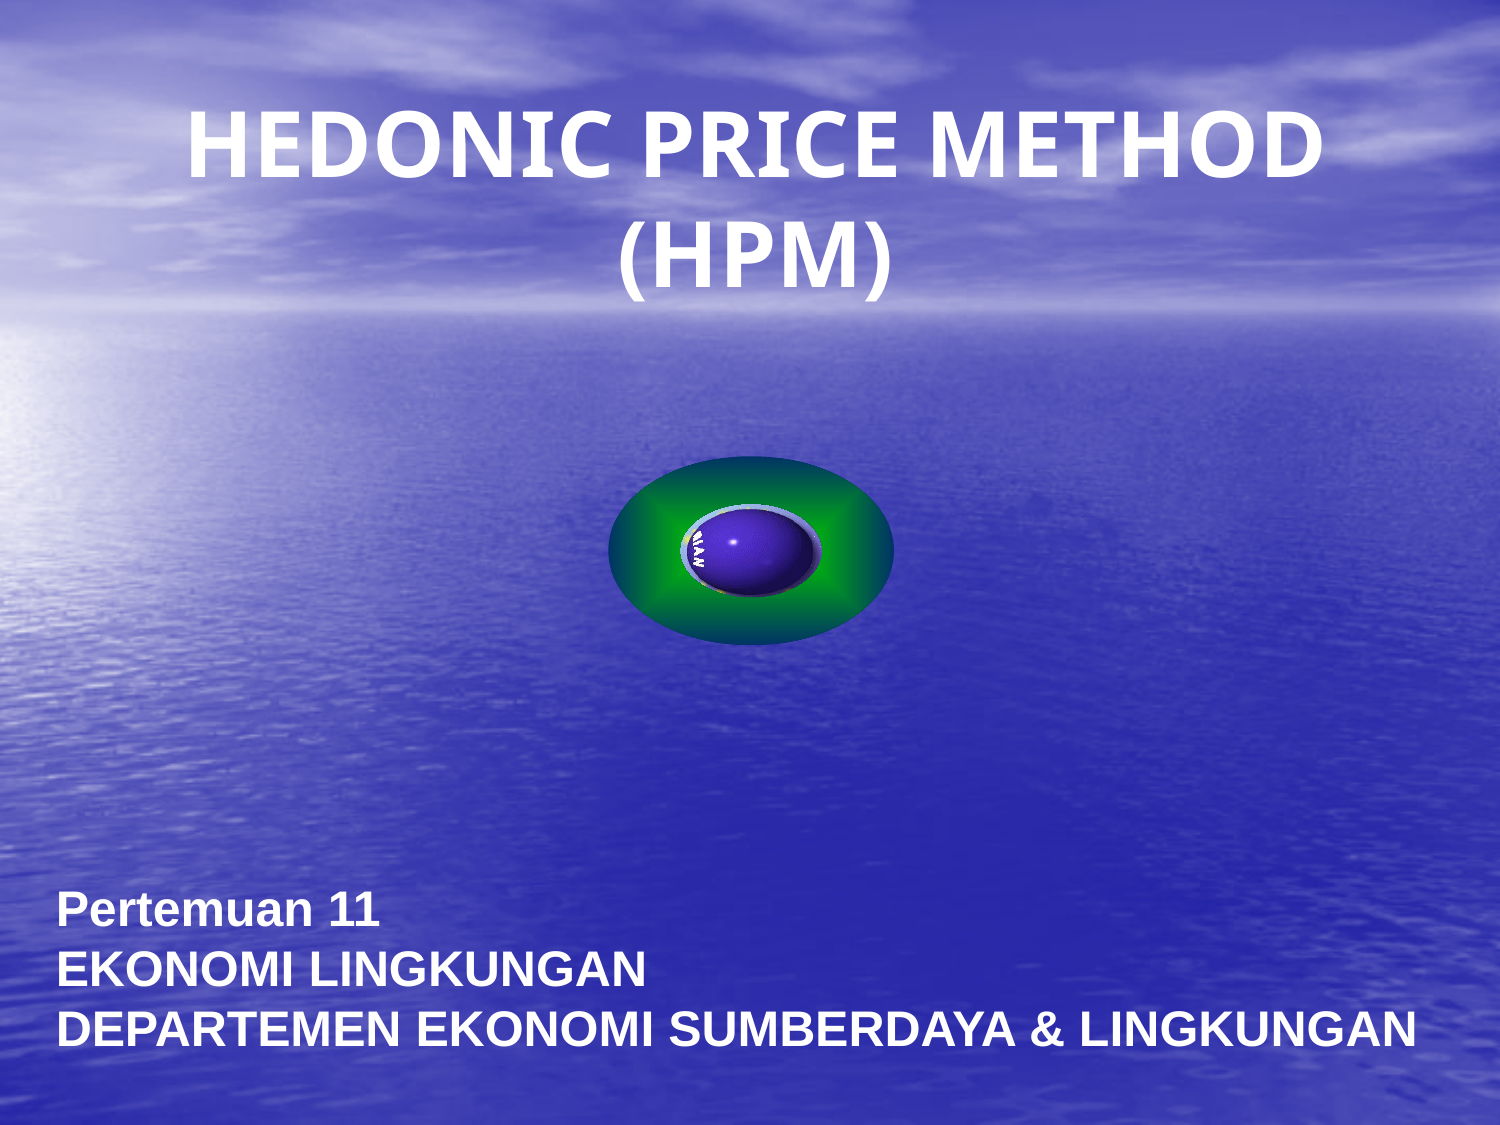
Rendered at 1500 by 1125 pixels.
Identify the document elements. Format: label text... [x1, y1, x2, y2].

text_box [608, 455, 895, 646]
title HEDONIC PRICE METHOD (HPM) [76, 77, 1436, 366]
text_box Pertemuan 11 EKONOMI LINGKUNGAN DEPARTEMEN EKONOMI SUMBERDAYA & LINGKUNGAN [41, 869, 1459, 1065]
